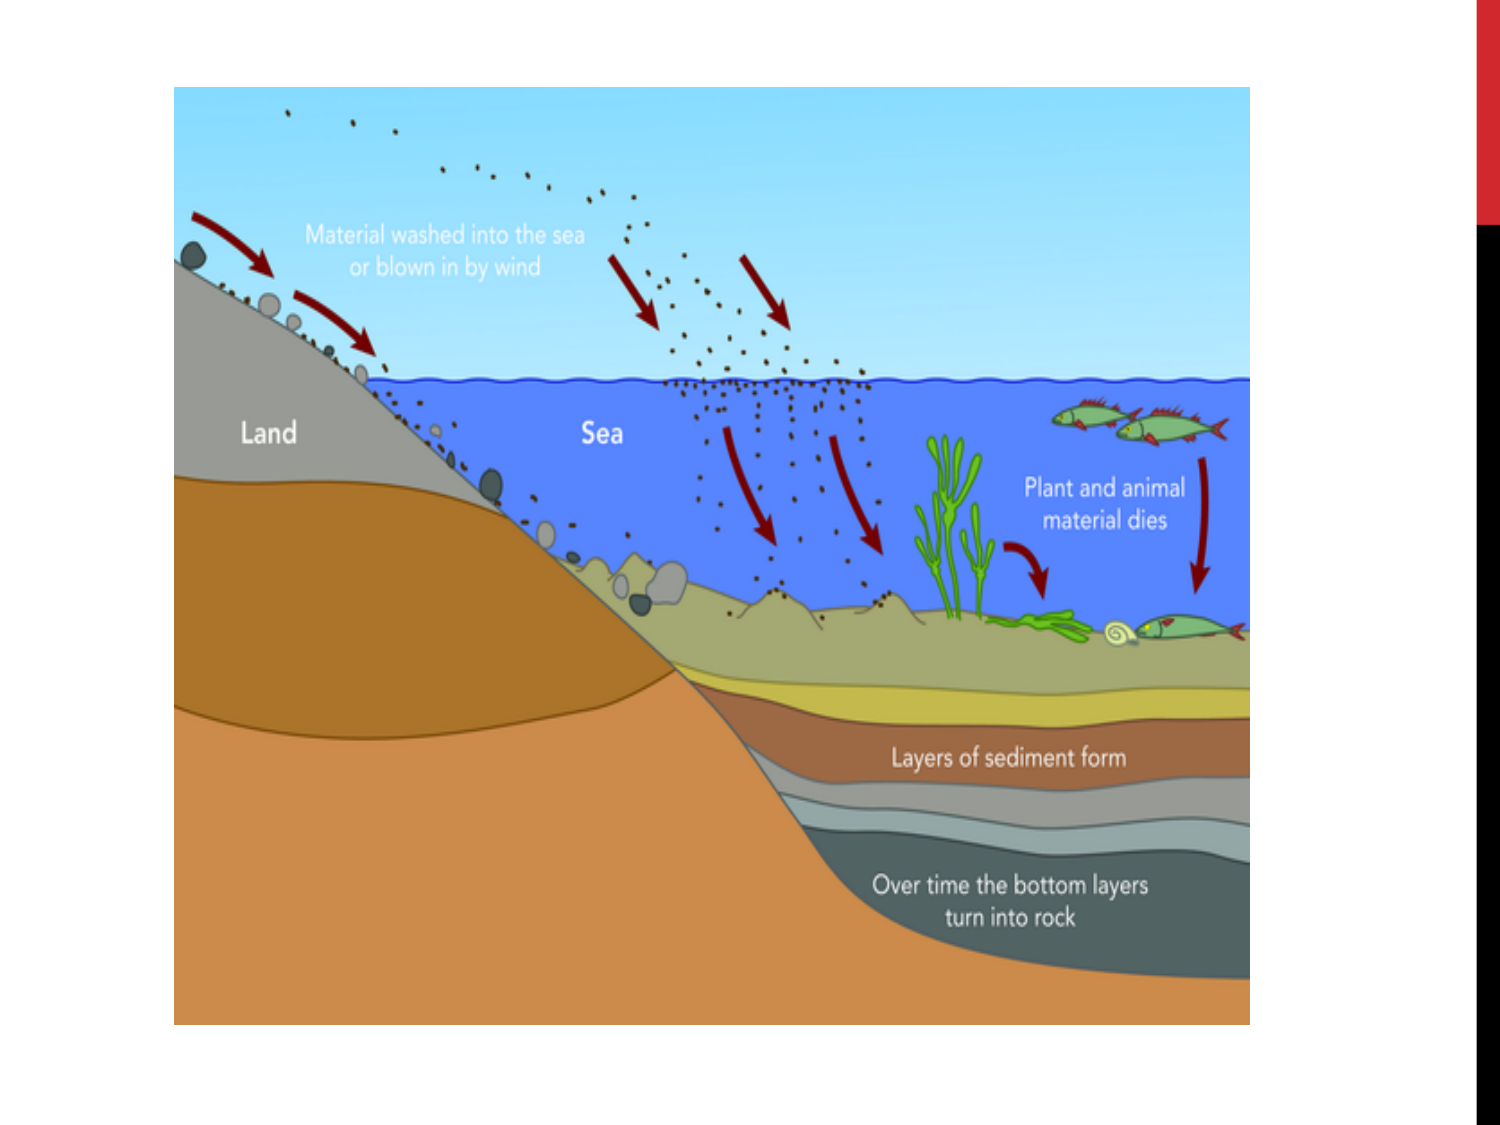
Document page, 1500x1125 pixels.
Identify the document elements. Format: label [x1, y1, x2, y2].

picture [174, 86, 1251, 1026]
